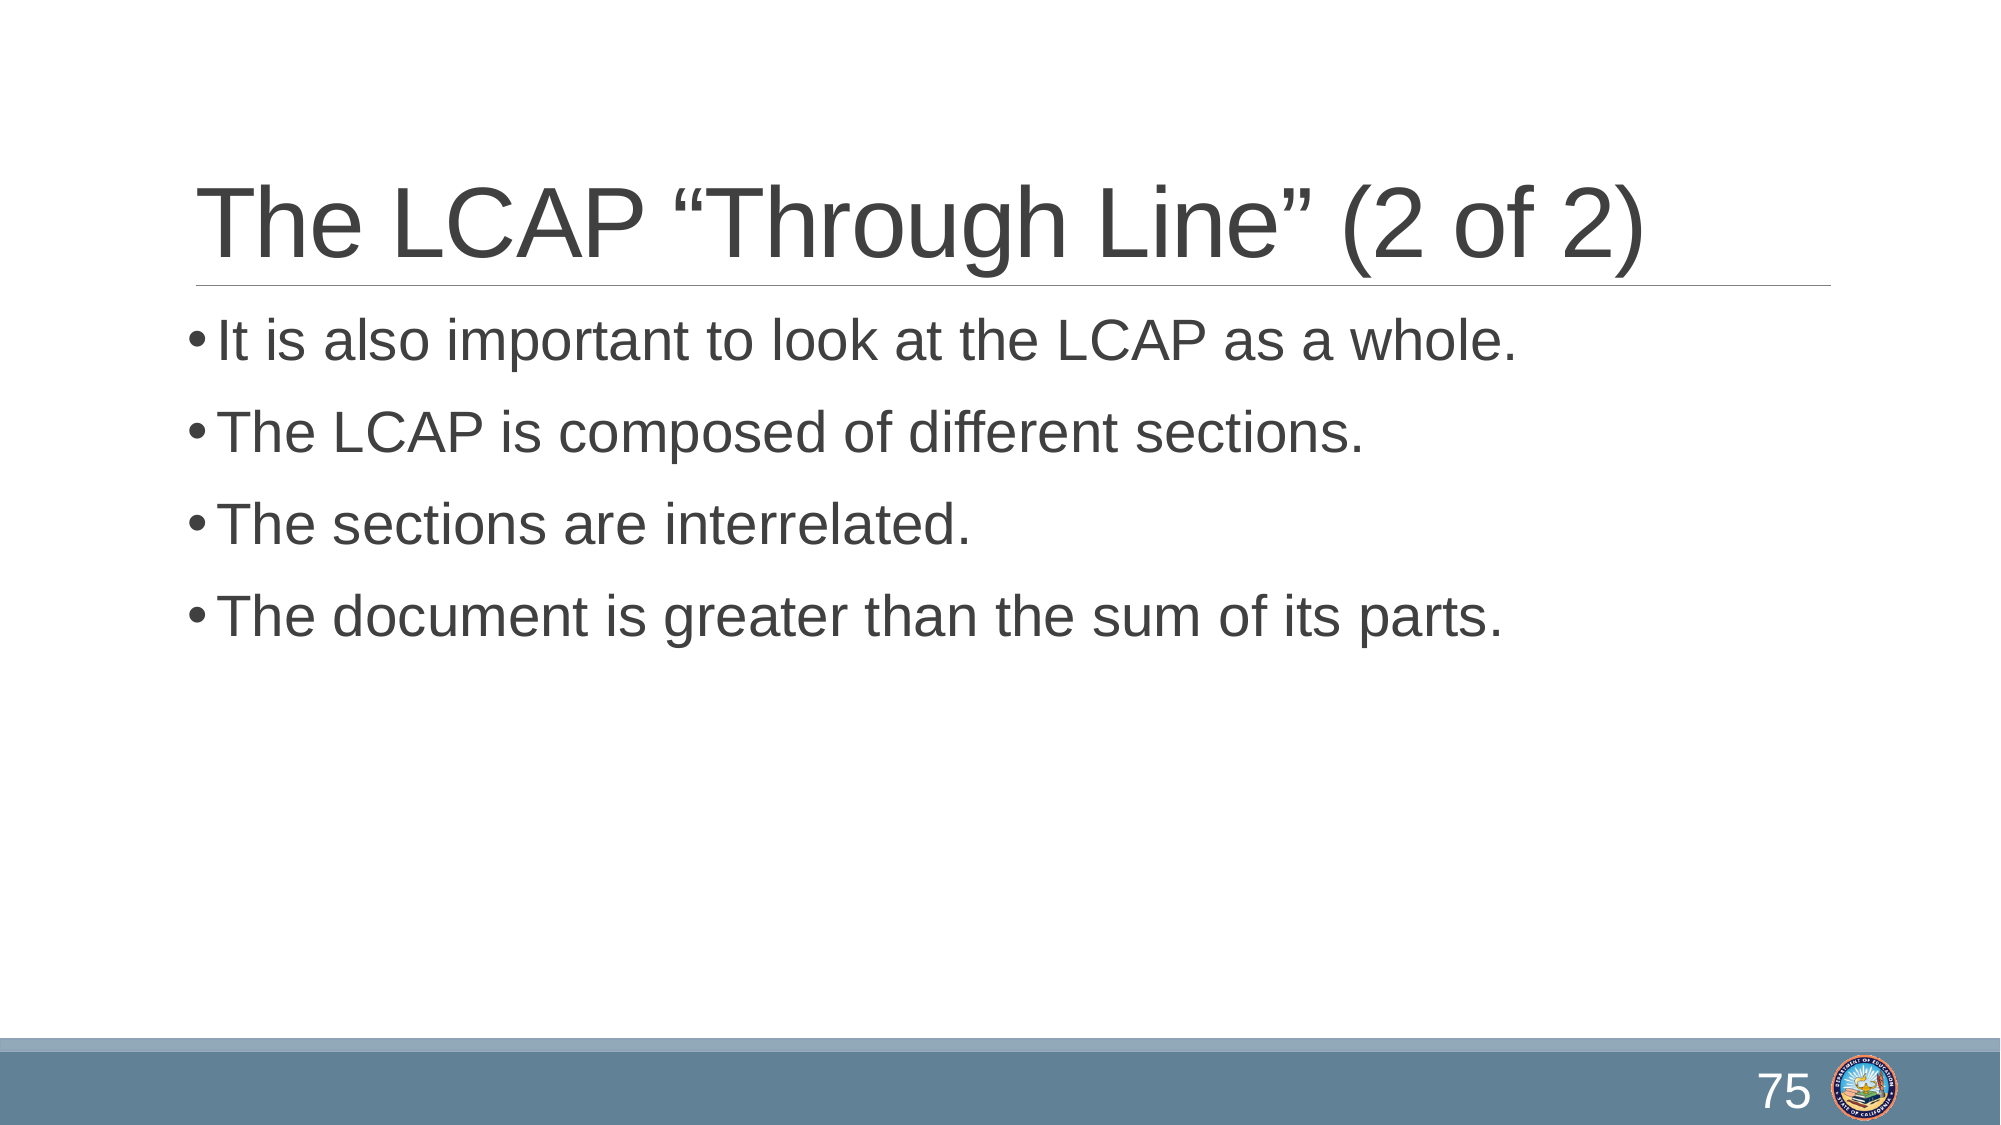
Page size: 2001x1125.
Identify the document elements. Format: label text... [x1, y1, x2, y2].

title The LCAP “Through Line” (2 of 2) [180, 47, 1830, 285]
picture [1831, 1055, 1899, 1122]
list It is also important to look at the LCAP as a whole. The LCAP is composed of different sections. The sections are interrelated. The document is greater than the sum of its parts. [180, 302, 1830, 1018]
slide_number 75 [1611, 1059, 1827, 1119]
